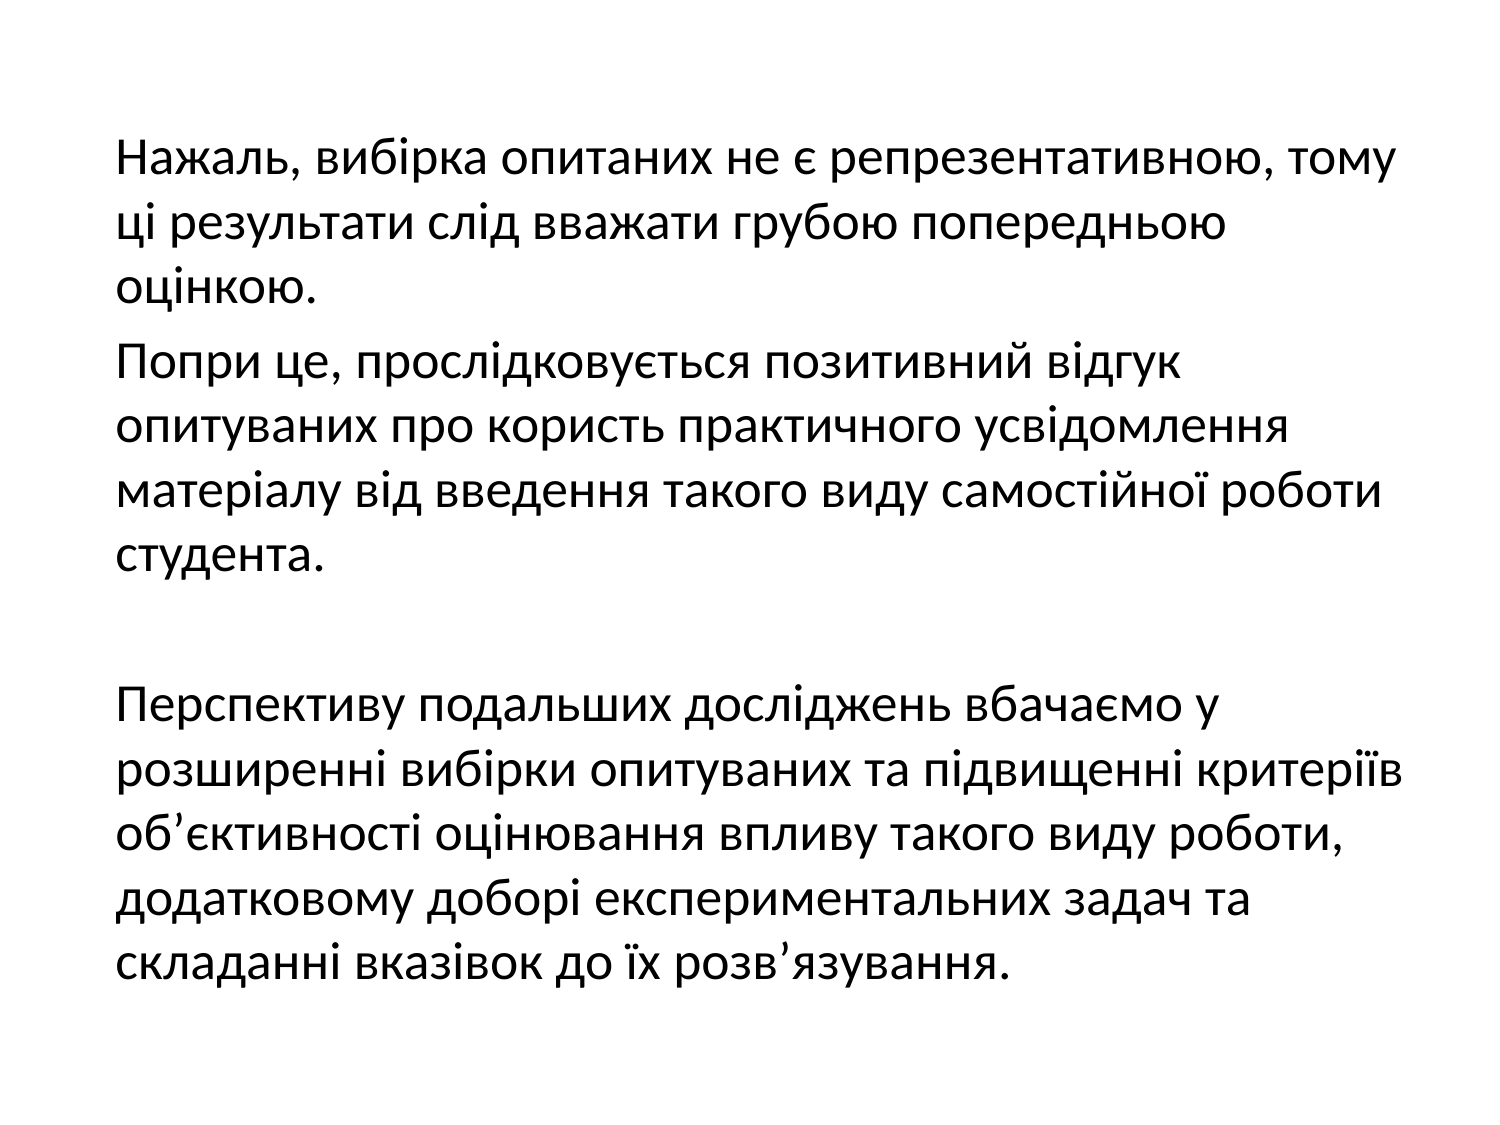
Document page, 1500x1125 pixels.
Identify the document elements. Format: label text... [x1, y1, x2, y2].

list Нажаль, вибірка опитаних не є репрезентативною, тому ці результати слід вважати грубою попередньою оцінкою. Попри це, прослідковується позитивний відгук опитуваних про користь практичного усвідомлення матеріалу від введення такого виду самостійної роботи студента. Перспективу подальших досліджень вбачаємо у розширенні вибірки опитуваних та підвищенні критеріїв об’єктивності оцінювання впливу такого виду роботи, додатковому доборі експериментальних задач та складанні вказівок до їх розв’язування. [100, 113, 1451, 1005]
